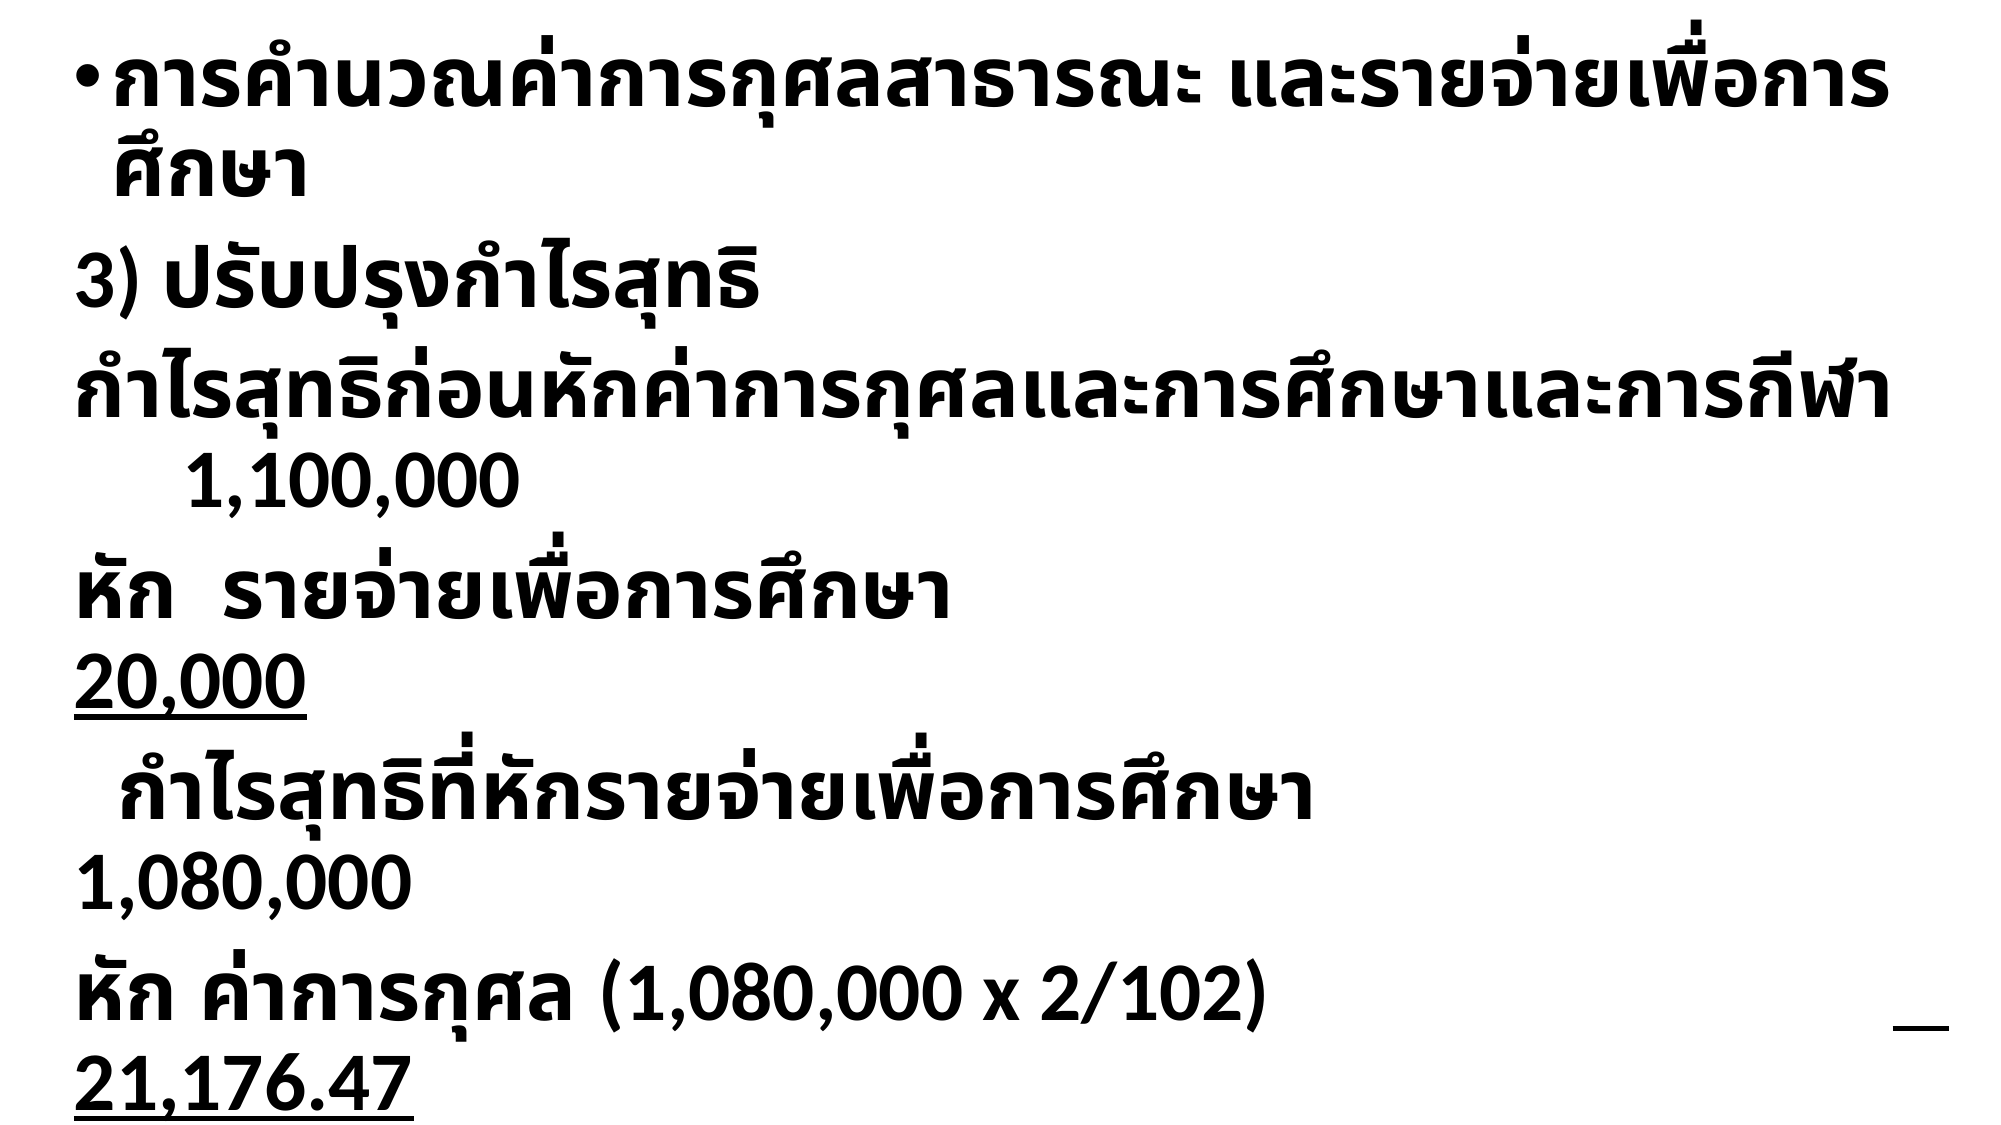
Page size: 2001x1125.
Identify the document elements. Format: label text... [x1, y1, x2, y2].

list การคำนวณค่าการกุศลสาธารณะ และรายจ่ายเพื่อการศึกษา 3) ปรับปรุงกำไรสุทธิ กำไรสุทธิก่อนหักค่าการกุศลและการศึกษาและการกีฬา 1,100,000 หัก รายจ่ายเพื่อการศึกษา 20,000 กำไรสุทธิที่หักรายจ่ายเพื่อการศึกษา 1,080,000 หัก ค่าการกุศล (1,080,000 x 2/102) 21,176.47 กำไรสุทธิที่ต้องนำไปคำนวณภาษีเงินได้นิติบุคคล 1,058,823.53 [58, 27, 1977, 1080]
